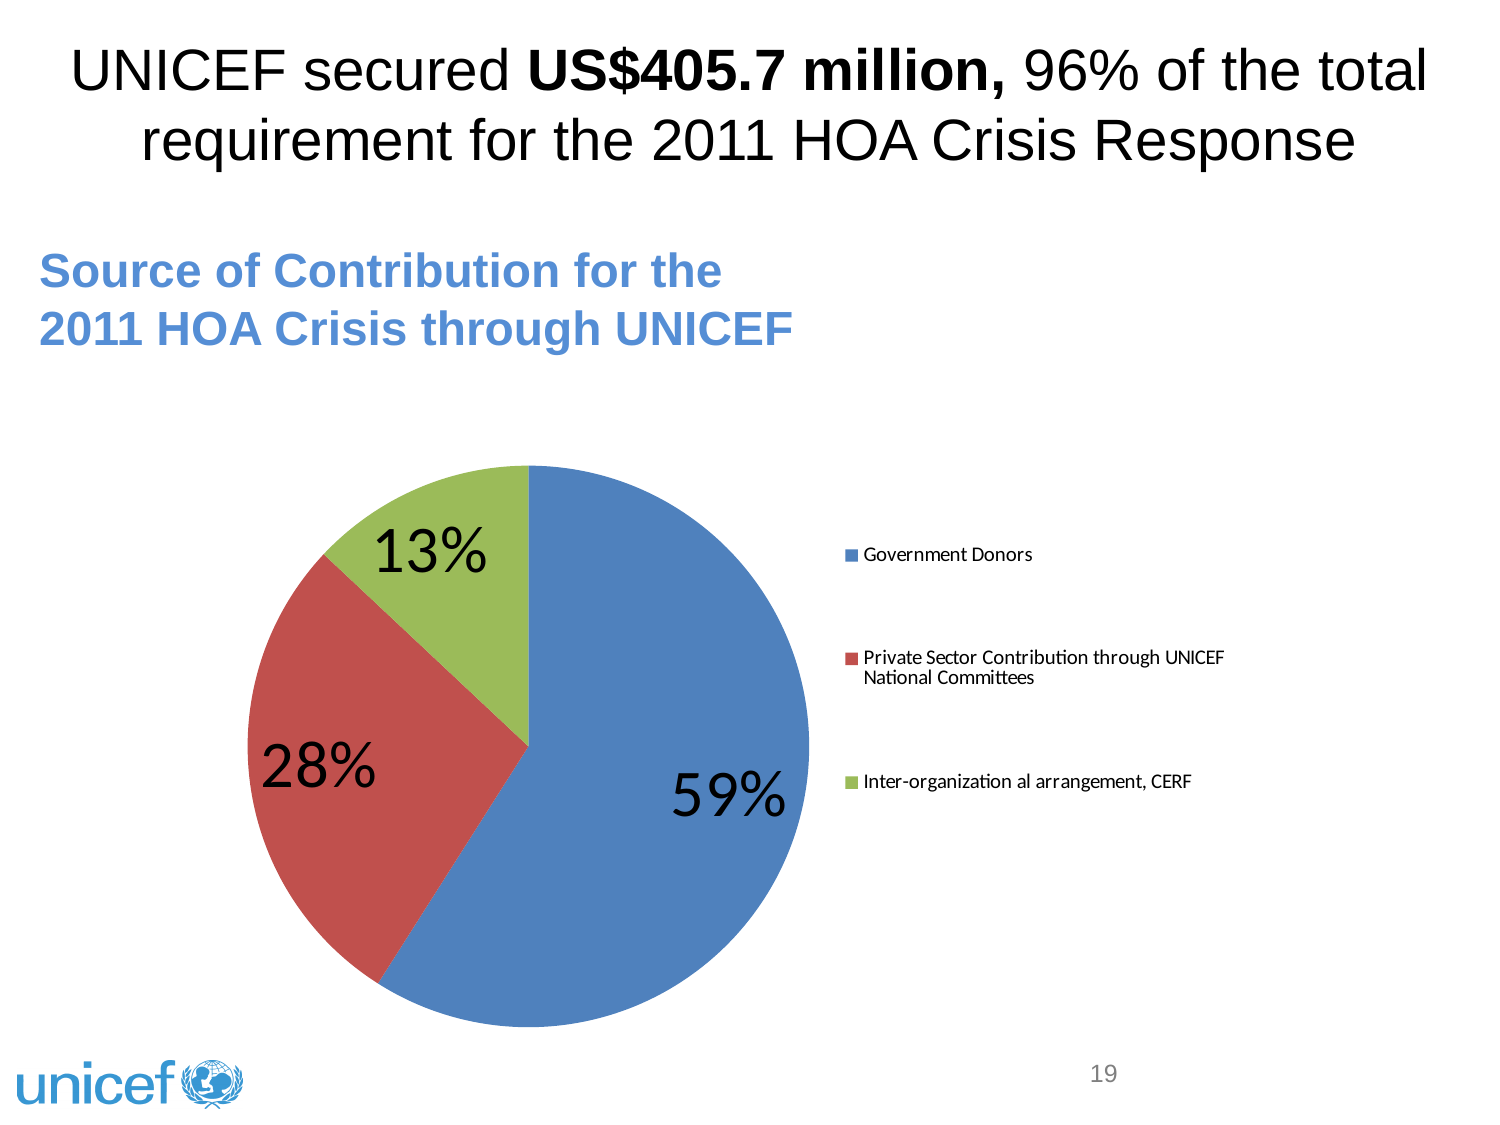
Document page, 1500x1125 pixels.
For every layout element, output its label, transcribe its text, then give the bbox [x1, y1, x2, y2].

picture [16, 1060, 244, 1109]
text_box UNICEF secured US$405.7 million, 96% of the total requirement for the 2011 HOA Crisis Response [0, 24, 1500, 200]
slide_number 19 [1074, 1042, 1425, 1103]
chart [99, 374, 1238, 1055]
text_box Source of Contribution for the 2011 HOA Crisis through UNICEF [24, 232, 825, 370]
